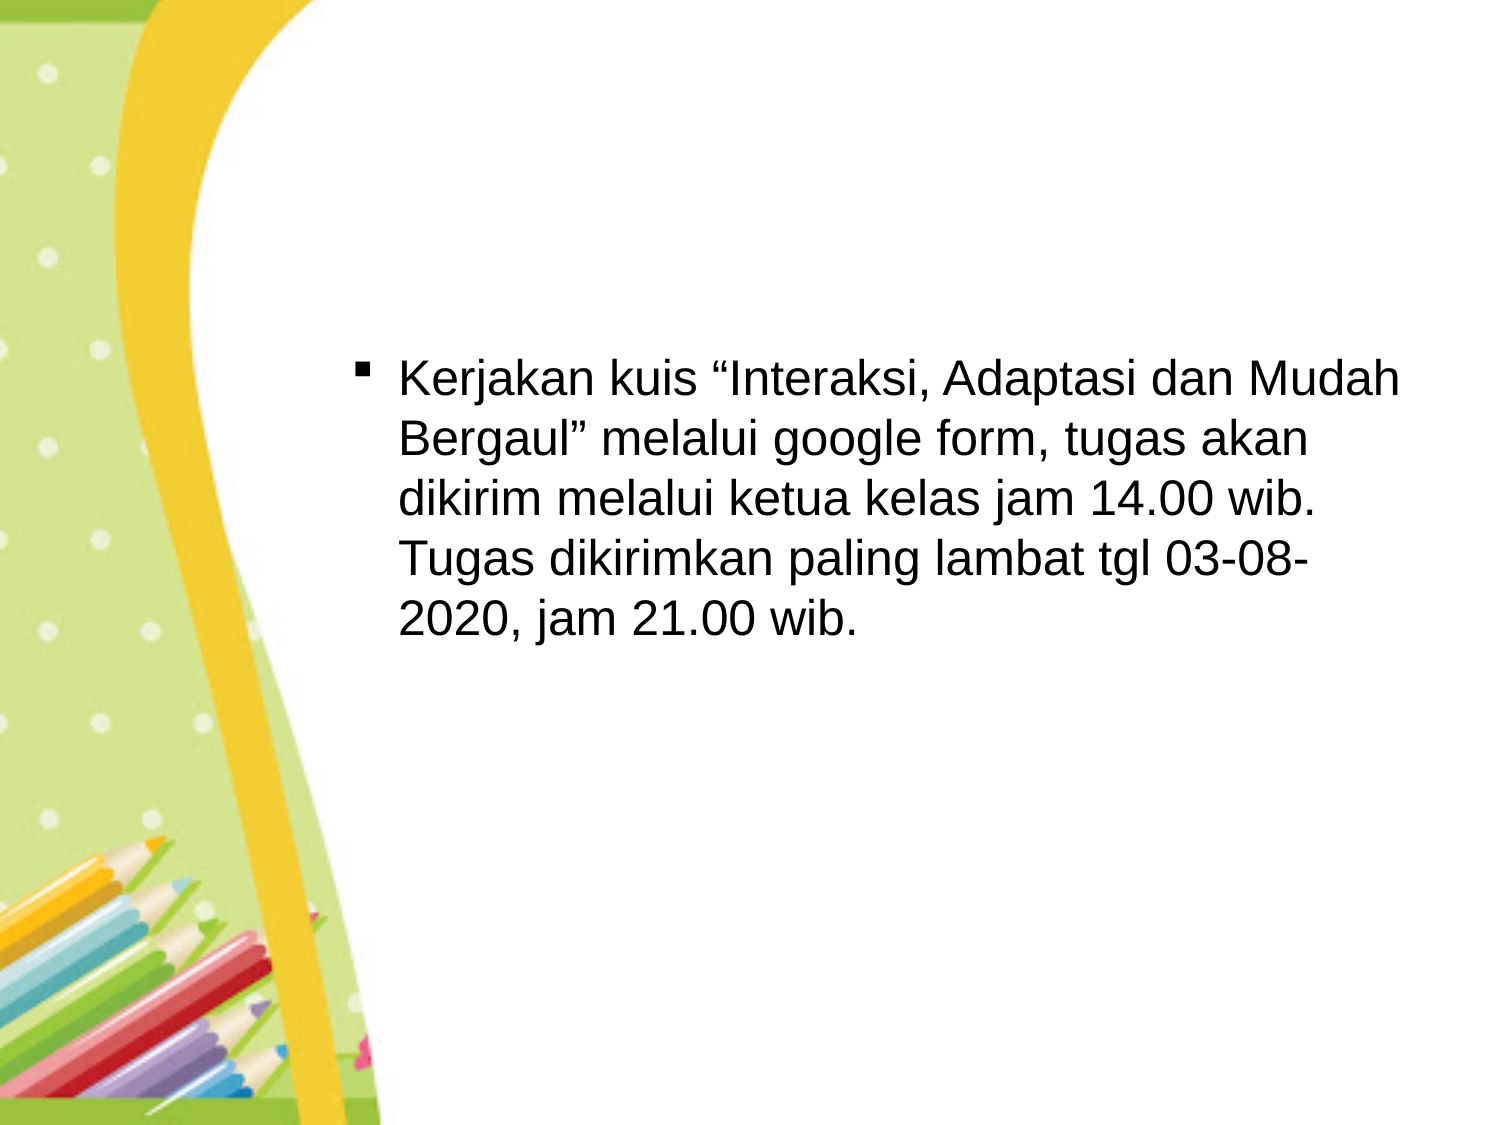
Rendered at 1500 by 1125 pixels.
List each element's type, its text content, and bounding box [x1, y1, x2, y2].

text_box Kerjakan kuis “Interaksi, Adaptasi dan Mudah Bergaul” melalui google form, tugas akan dikirim melalui ketua kelas jam 14.00 wib. Tugas dikirimkan paling lambat tgl 03-08-2020, jam 21.00 wib. [336, 338, 1421, 698]
picture [0, 0, 1500, 1125]
